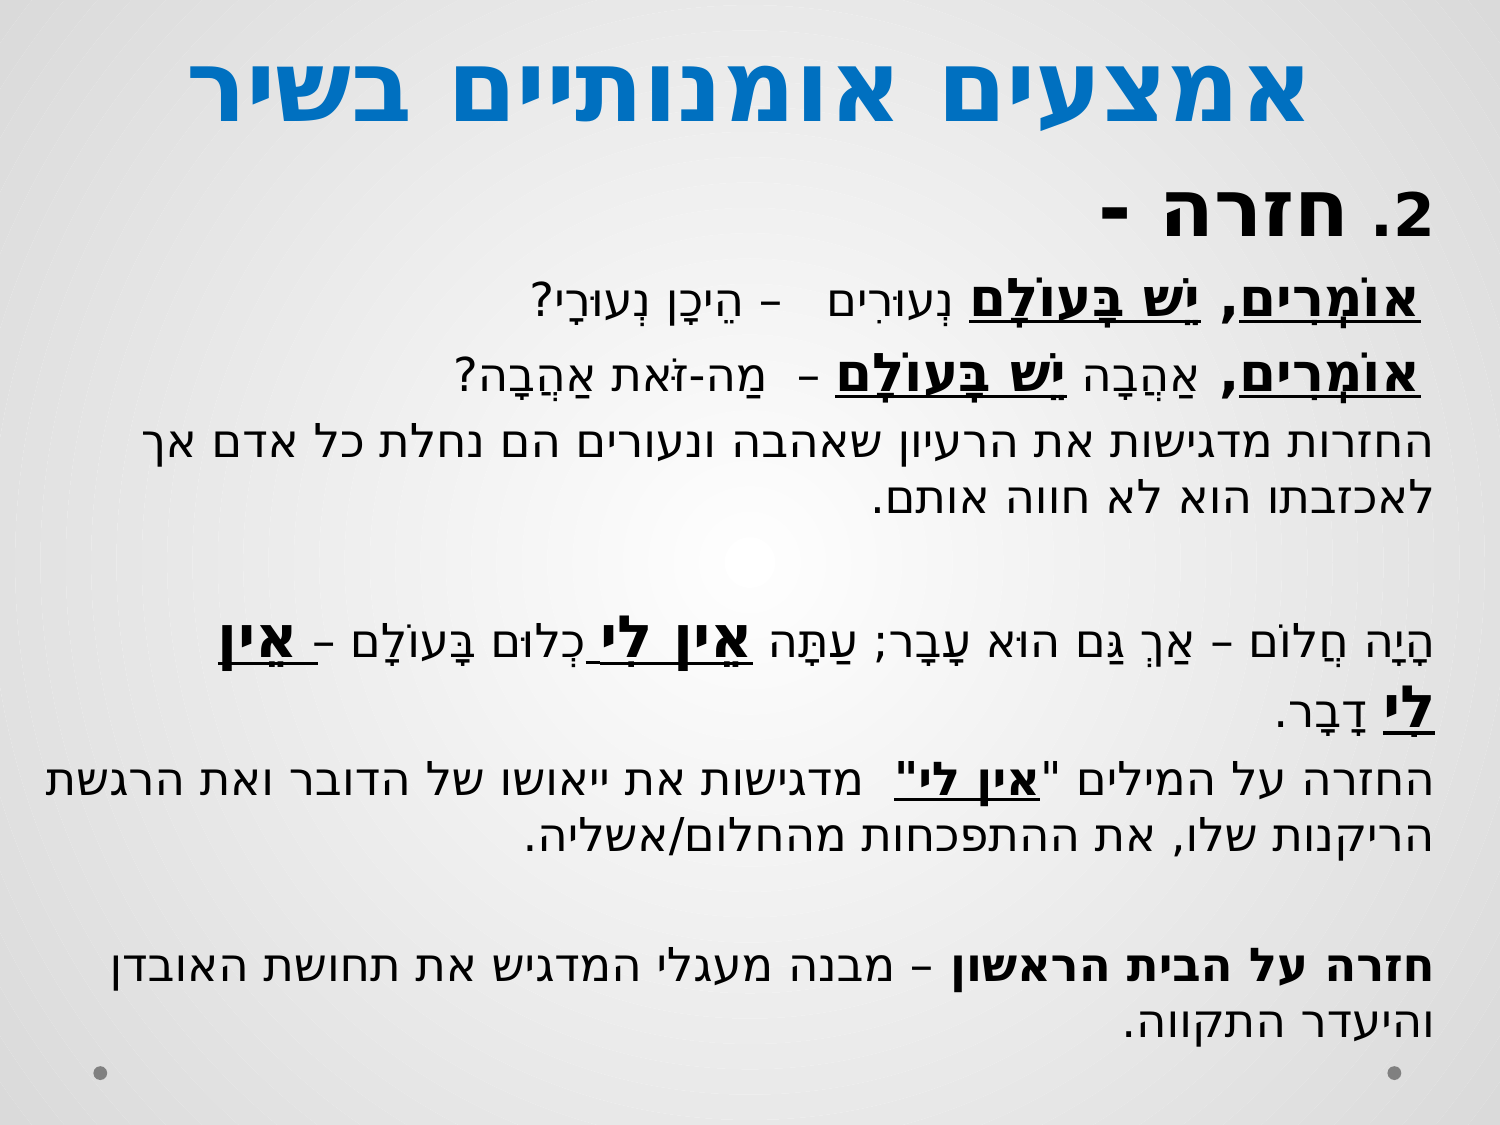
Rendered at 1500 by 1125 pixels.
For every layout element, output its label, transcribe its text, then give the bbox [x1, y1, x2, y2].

list 2. חזרה - אוֹמְרִים, יֵשׁ בָּעוֹלָם נְעוּרִים – הֵיכָן נְעוּרָי? אוֹמְרִים, אַהֲבָה יֵשׁ בָּעוֹלָם – מַה-זֹּאת אַהֲבָה? החזרות מדגישות את הרעיון שאהבה ונעורים הם נחלת כל אדם אך לאכזבתו הוא לא חווה אותם. הָיָה חֲלוֹם – אַךְ גַּם הוּא עָבָר; עַתָּה אֵין לִי כְלוּם בָּעוֹלָם – אֵין לִי דָבָר. החזרה על המילים "אין לי" מדגישות את ייאושו של הדובר ואת הרגשת הריקנות שלו, את ההתפכחות מהחלום/אשליה. חזרה על הבית הראשון – מבנה מעגלי המדגיש את תחושת האובדן והיעדר התקווה. [29, 149, 1451, 1059]
title אמצעים אומנותיים בשיר [75, 0, 1425, 149]
